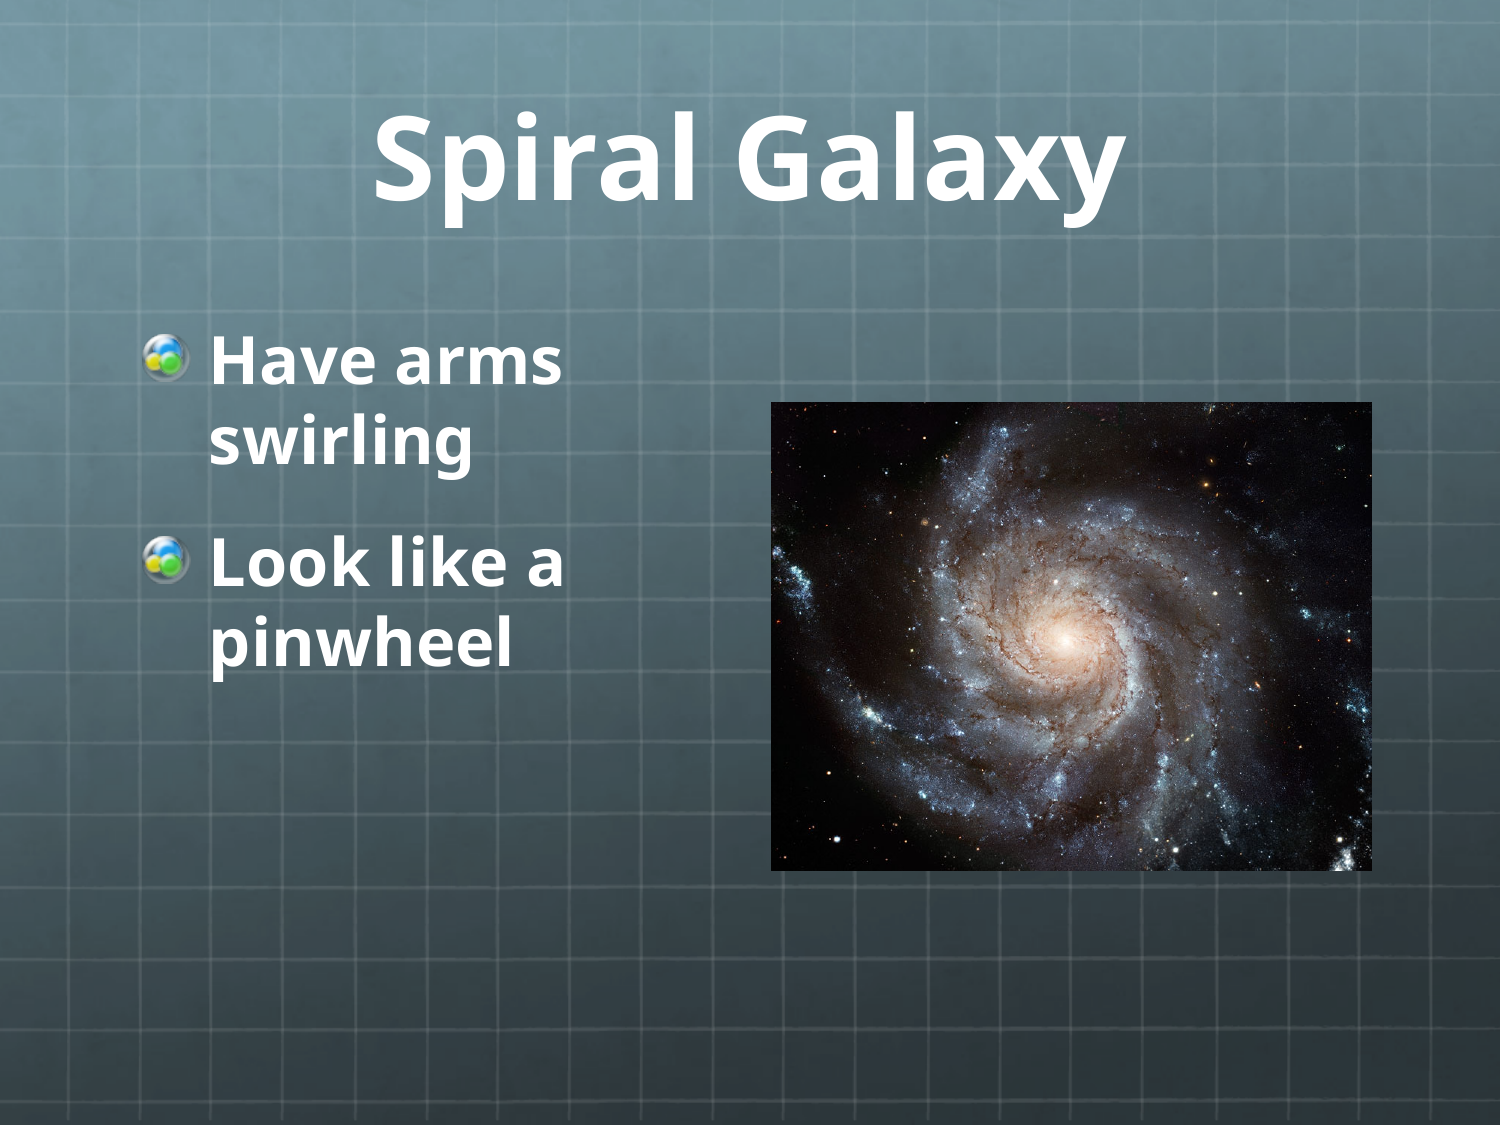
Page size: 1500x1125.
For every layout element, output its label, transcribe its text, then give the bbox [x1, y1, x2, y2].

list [771, 401, 1373, 872]
list Have arms swirling Look like a pinwheel [127, 310, 728, 963]
picture [0, 0, 1500, 1125]
title Spiral Galaxy [127, 17, 1372, 289]
